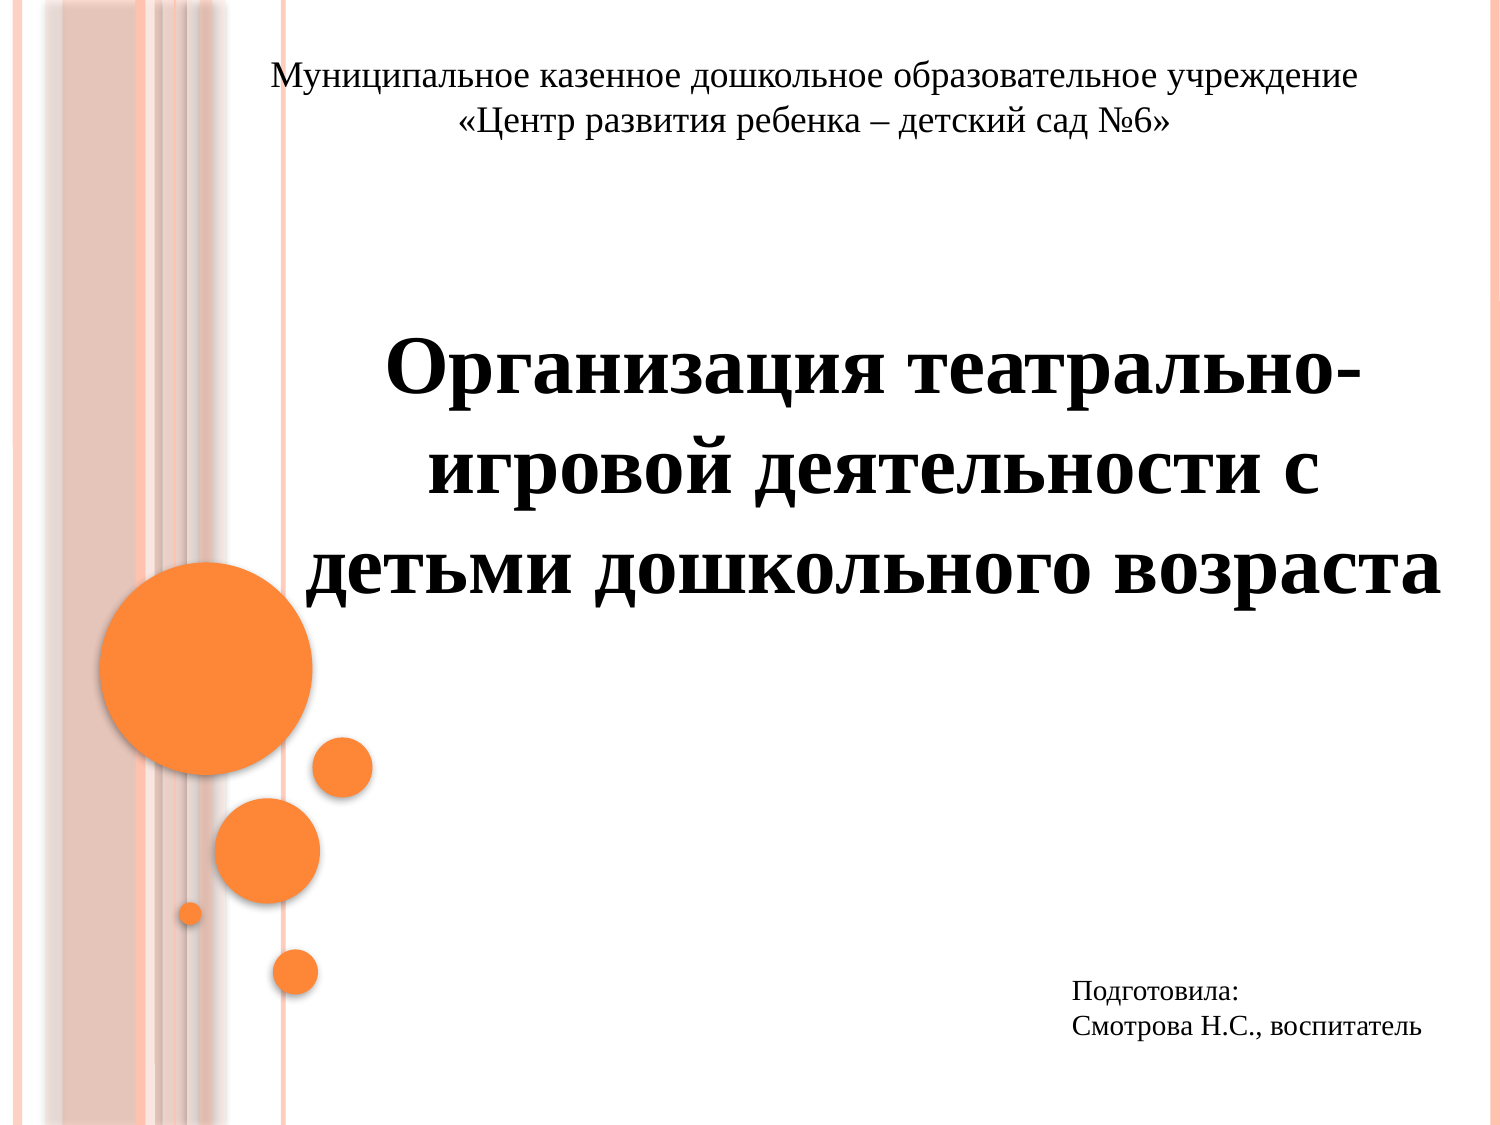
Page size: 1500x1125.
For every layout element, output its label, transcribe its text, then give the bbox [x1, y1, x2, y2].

text_box Муниципальное казенное дошкольное образовательное учреждение «Центр развития ребенка – детский сад №6» [230, 42, 1400, 148]
text_box Подготовила: Смотрова Н.С., воспитатель [1057, 964, 1459, 1049]
text_box Организация театрально-игровой деятельности с детьми дошкольного возраста [289, 302, 1459, 618]
